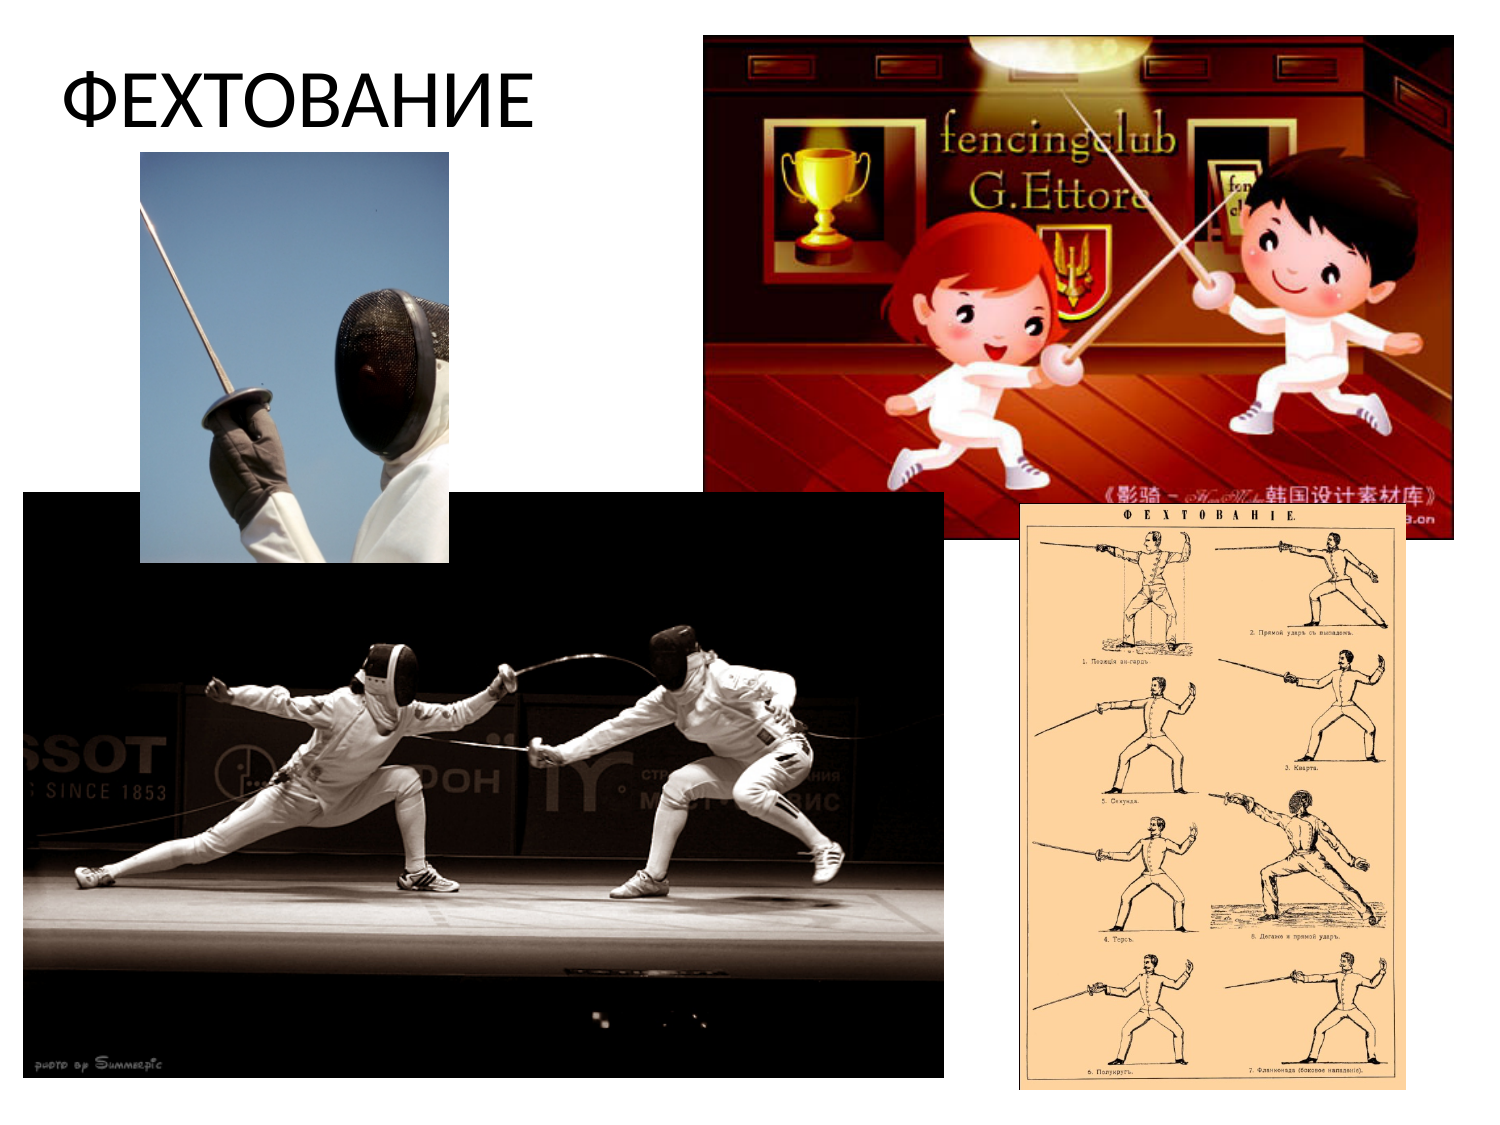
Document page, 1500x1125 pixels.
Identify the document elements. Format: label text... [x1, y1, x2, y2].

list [702, 34, 1454, 540]
title ФЕХТОВАНИЕ [35, 35, 563, 153]
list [23, 491, 944, 1079]
picture [140, 152, 449, 563]
picture [1019, 503, 1407, 1091]
